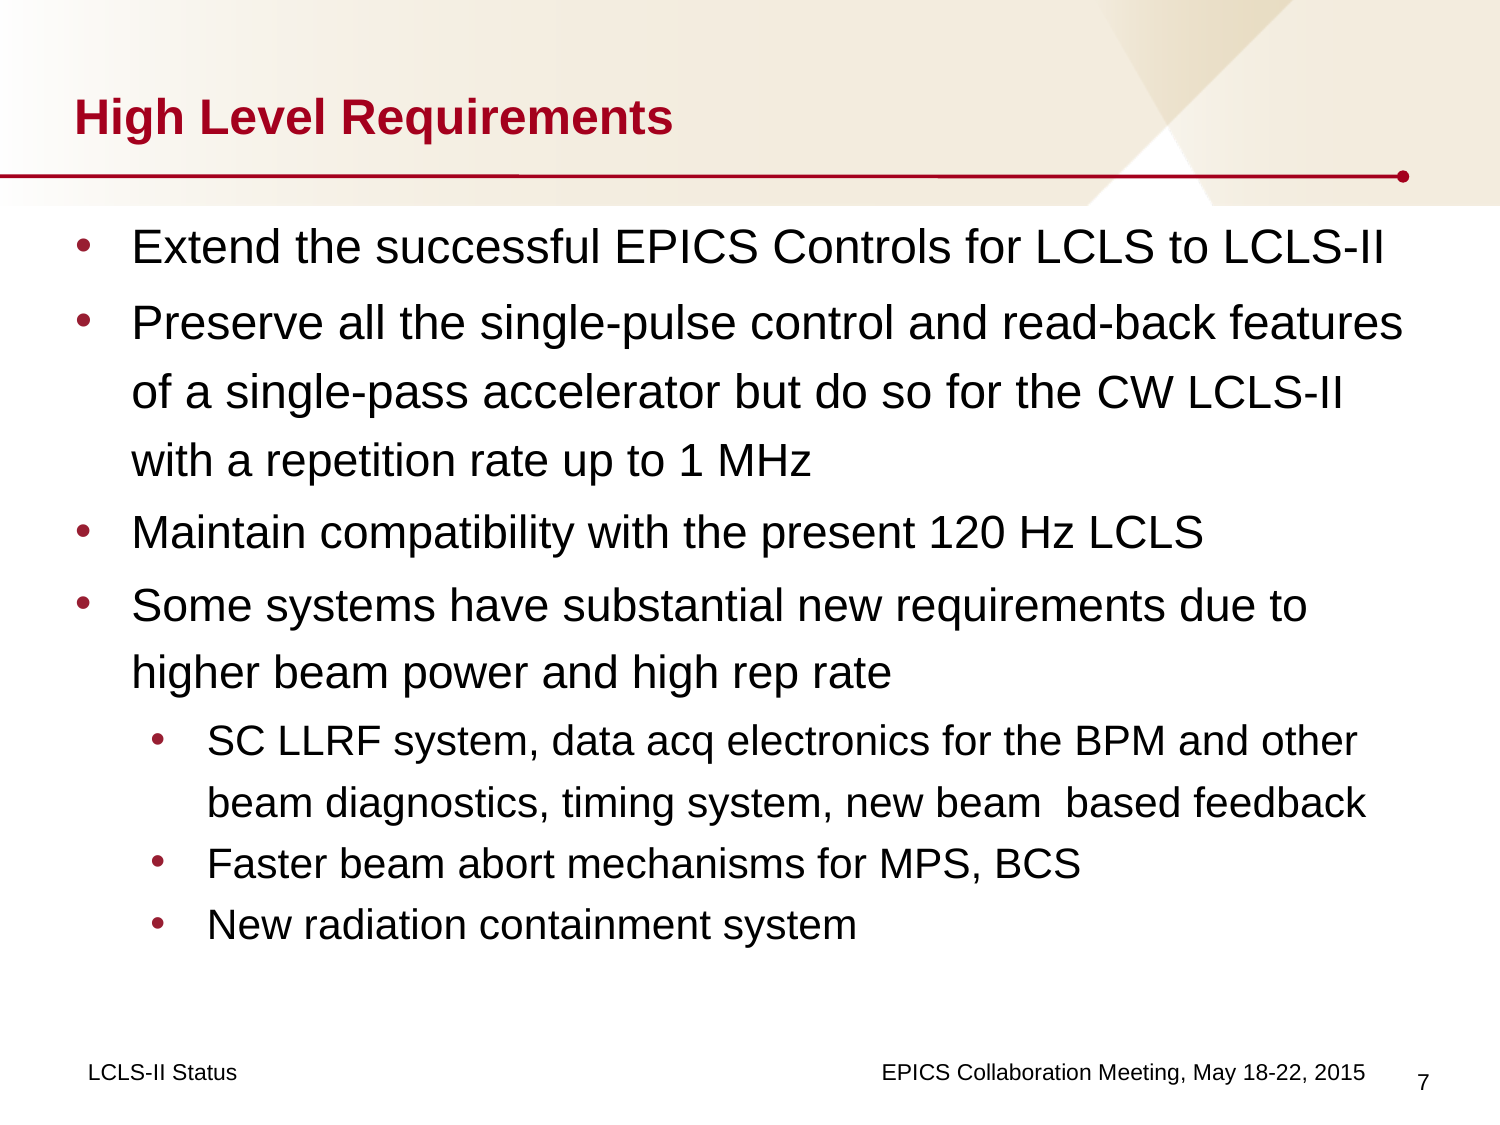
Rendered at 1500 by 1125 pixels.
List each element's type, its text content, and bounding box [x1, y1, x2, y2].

footer LCLS-II Status [73, 1050, 750, 1102]
picture [0, 0, 1500, 206]
title High Level Requirements [74, 21, 1404, 145]
list Extend the successful EPICS Controls for LCLS to LCLS-II Preserve all the single-pulse control and read-back features of a single-pass accelerator but do so for the CW LCLS-II with a repetition rate up to 1 MHz Maintain compatibility with the present 120 Hz LCLS Some systems have substantial new requirements due to higher beam power and high rep rate SC LLRF system, data acq electronics for the BPM and other beam diagnostics, timing system, new beam based feedback Faster beam abort mechanisms for MPS, BCS New radiation containment system [75, 203, 1406, 1035]
slide_number 7 [1405, 1036, 1458, 1125]
